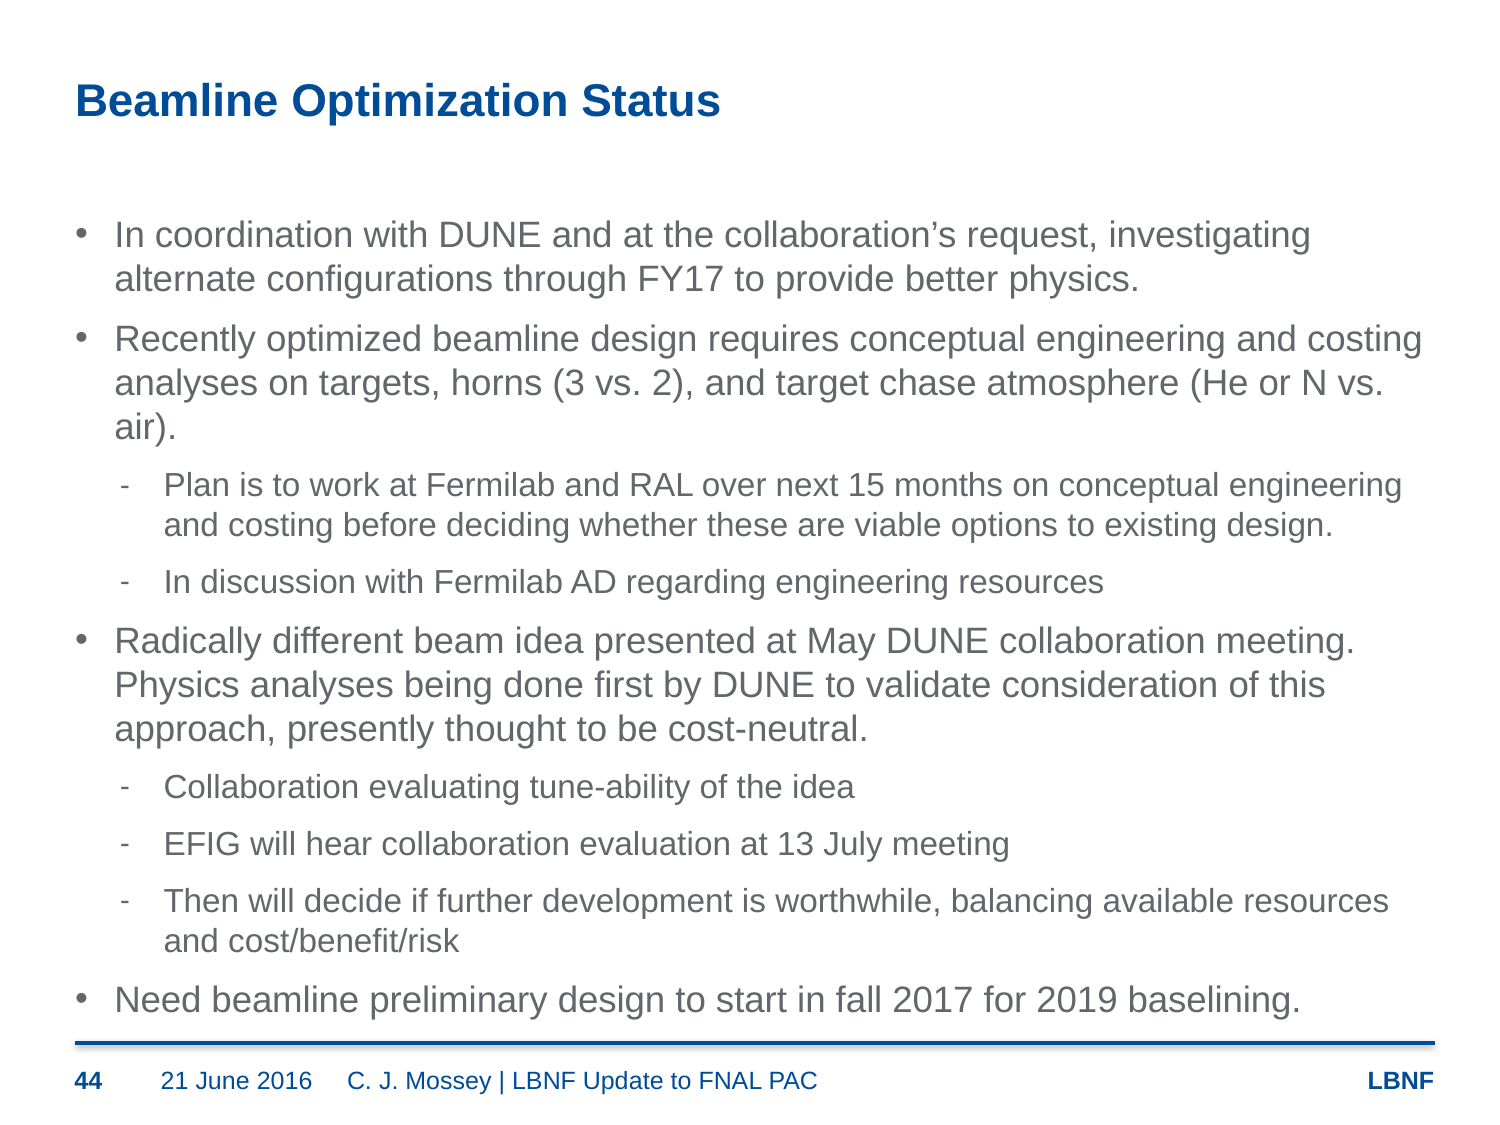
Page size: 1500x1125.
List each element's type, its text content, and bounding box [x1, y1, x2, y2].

title Beamline Optimization Status [75, 70, 1436, 165]
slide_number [161, 1064, 347, 1096]
slide_number 44 [74, 1064, 161, 1096]
list In coordination with DUNE and at the collaboration’s request, investigating alternate configurations through FY17 to provide better physics. Recently optimized beamline design requires conceptual engineering and costing analyses on targets, horns (3 vs. 2), and target chase atmosphere (He or N vs. air). Plan is to work at Fermilab and RAL over next 15 months on conceptual engineering and costing before deciding whether these are viable options to existing design. In discussion with Fermilab AD regarding engineering resources Radically different beam idea presented at May DUNE collaboration meeting. Physics analyses being done first by DUNE to validate consideration of this approach, presently thought to be cost-neutral. Collaboration evaluating tune-ability of the idea EFIG will hear collaboration evaluation at 13 July meeting Then will decide if further development is worthwhile, balancing available resources and cost/benefit/risk Need beamline preliminary design to start in fall 2017 for 2019 baselining. [75, 203, 1436, 1045]
footer C. J. Mossey | LBNF Update to FNAL PAC [347, 1064, 1269, 1096]
